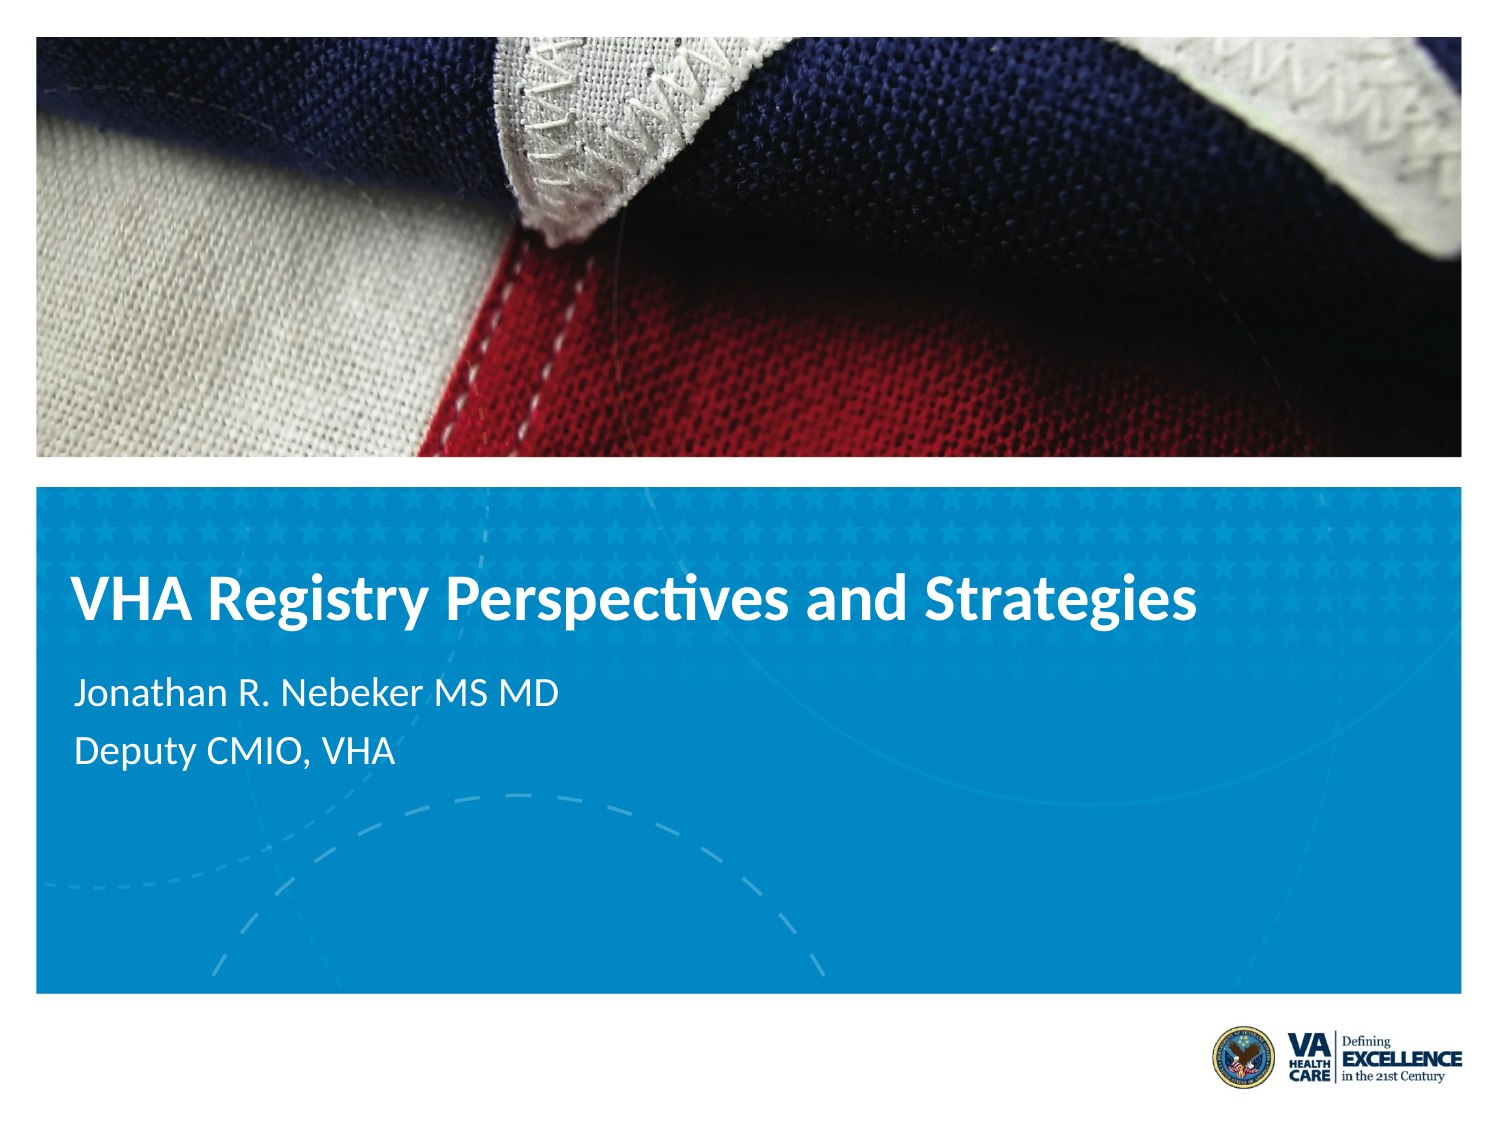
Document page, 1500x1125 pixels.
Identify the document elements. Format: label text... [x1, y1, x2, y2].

title VHA Registry Perspectives and Strategies [55, 521, 1331, 642]
picture [0, 0, 1500, 1125]
subtitle Jonathan R. Nebeker MS MD Deputy CMIO, VHA [58, 656, 1331, 808]
